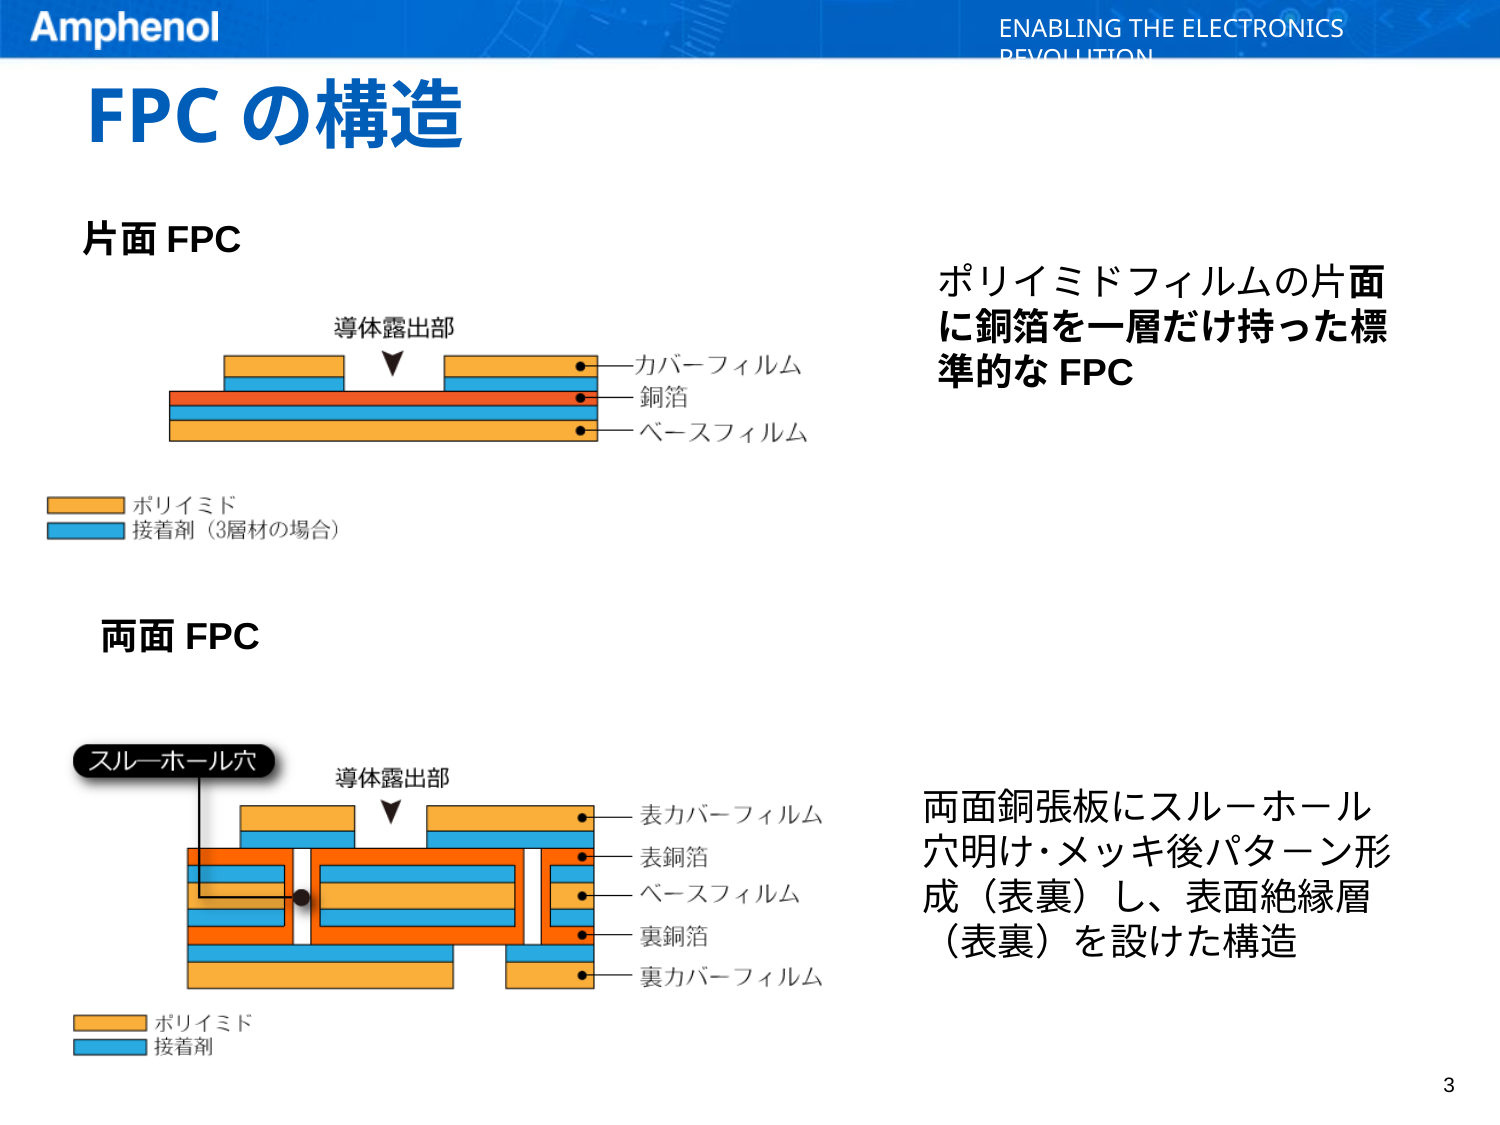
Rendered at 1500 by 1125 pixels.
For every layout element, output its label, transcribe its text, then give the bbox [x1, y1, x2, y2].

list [23, 312, 827, 551]
text_box 片面FPC [67, 207, 257, 268]
text_box ポリイミドフィルムの片面に銅箔を一層だけ持った標準的なFPC [922, 251, 1430, 401]
text_box 両面FPC [86, 604, 275, 665]
picture [0, 0, 1500, 1125]
title FPCの構造 [70, 60, 1430, 208]
text_box 両面銅張板にスル－ホ－ル穴明け･メッキ後パタ－ン形成（表裏）し、表面絶縁層（表裏）を設けた構造 [908, 776, 1408, 971]
